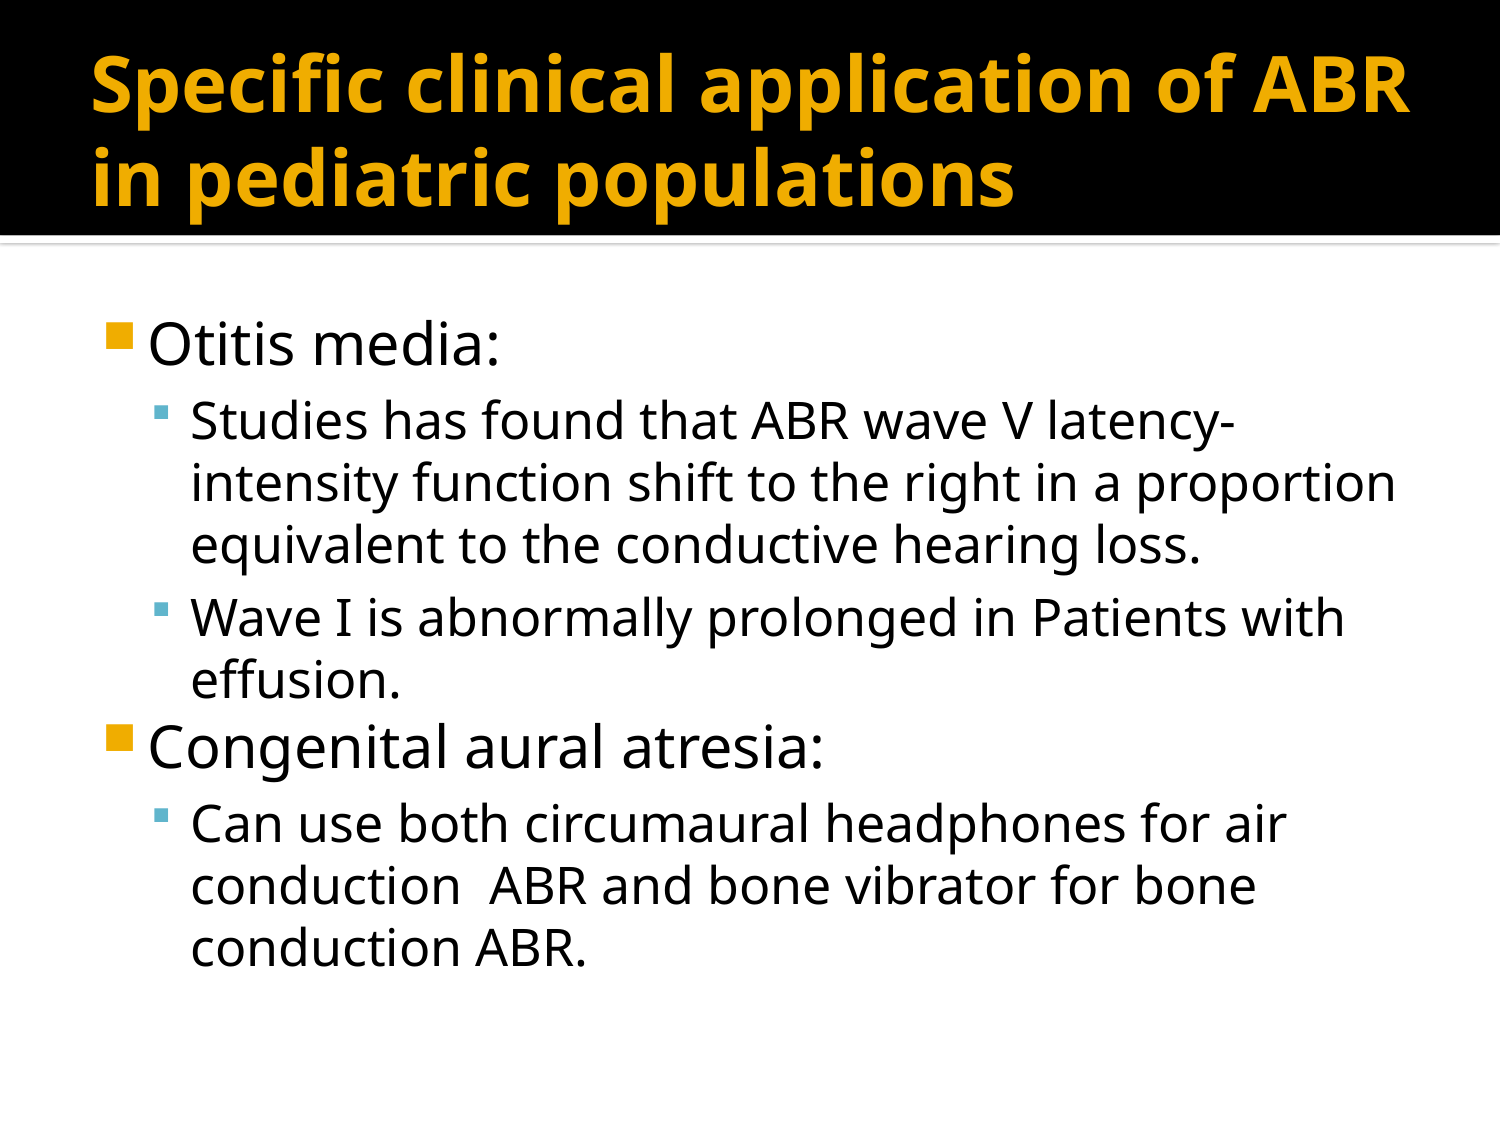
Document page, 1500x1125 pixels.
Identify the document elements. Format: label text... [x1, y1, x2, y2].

title Specific clinical application of ABR in pediatric populations [75, 25, 1425, 231]
list Otitis media: Studies has found that ABR wave V latency-intensity function shift to the right in a proportion equivalent to the conductive hearing loss. Wave I is abnormally prolonged in Patients with effusion. Congenital aural atresia: Can use both circumaural headphones for air conduction ABR and bone vibrator for bone conduction ABR. [75, 291, 1425, 1050]
